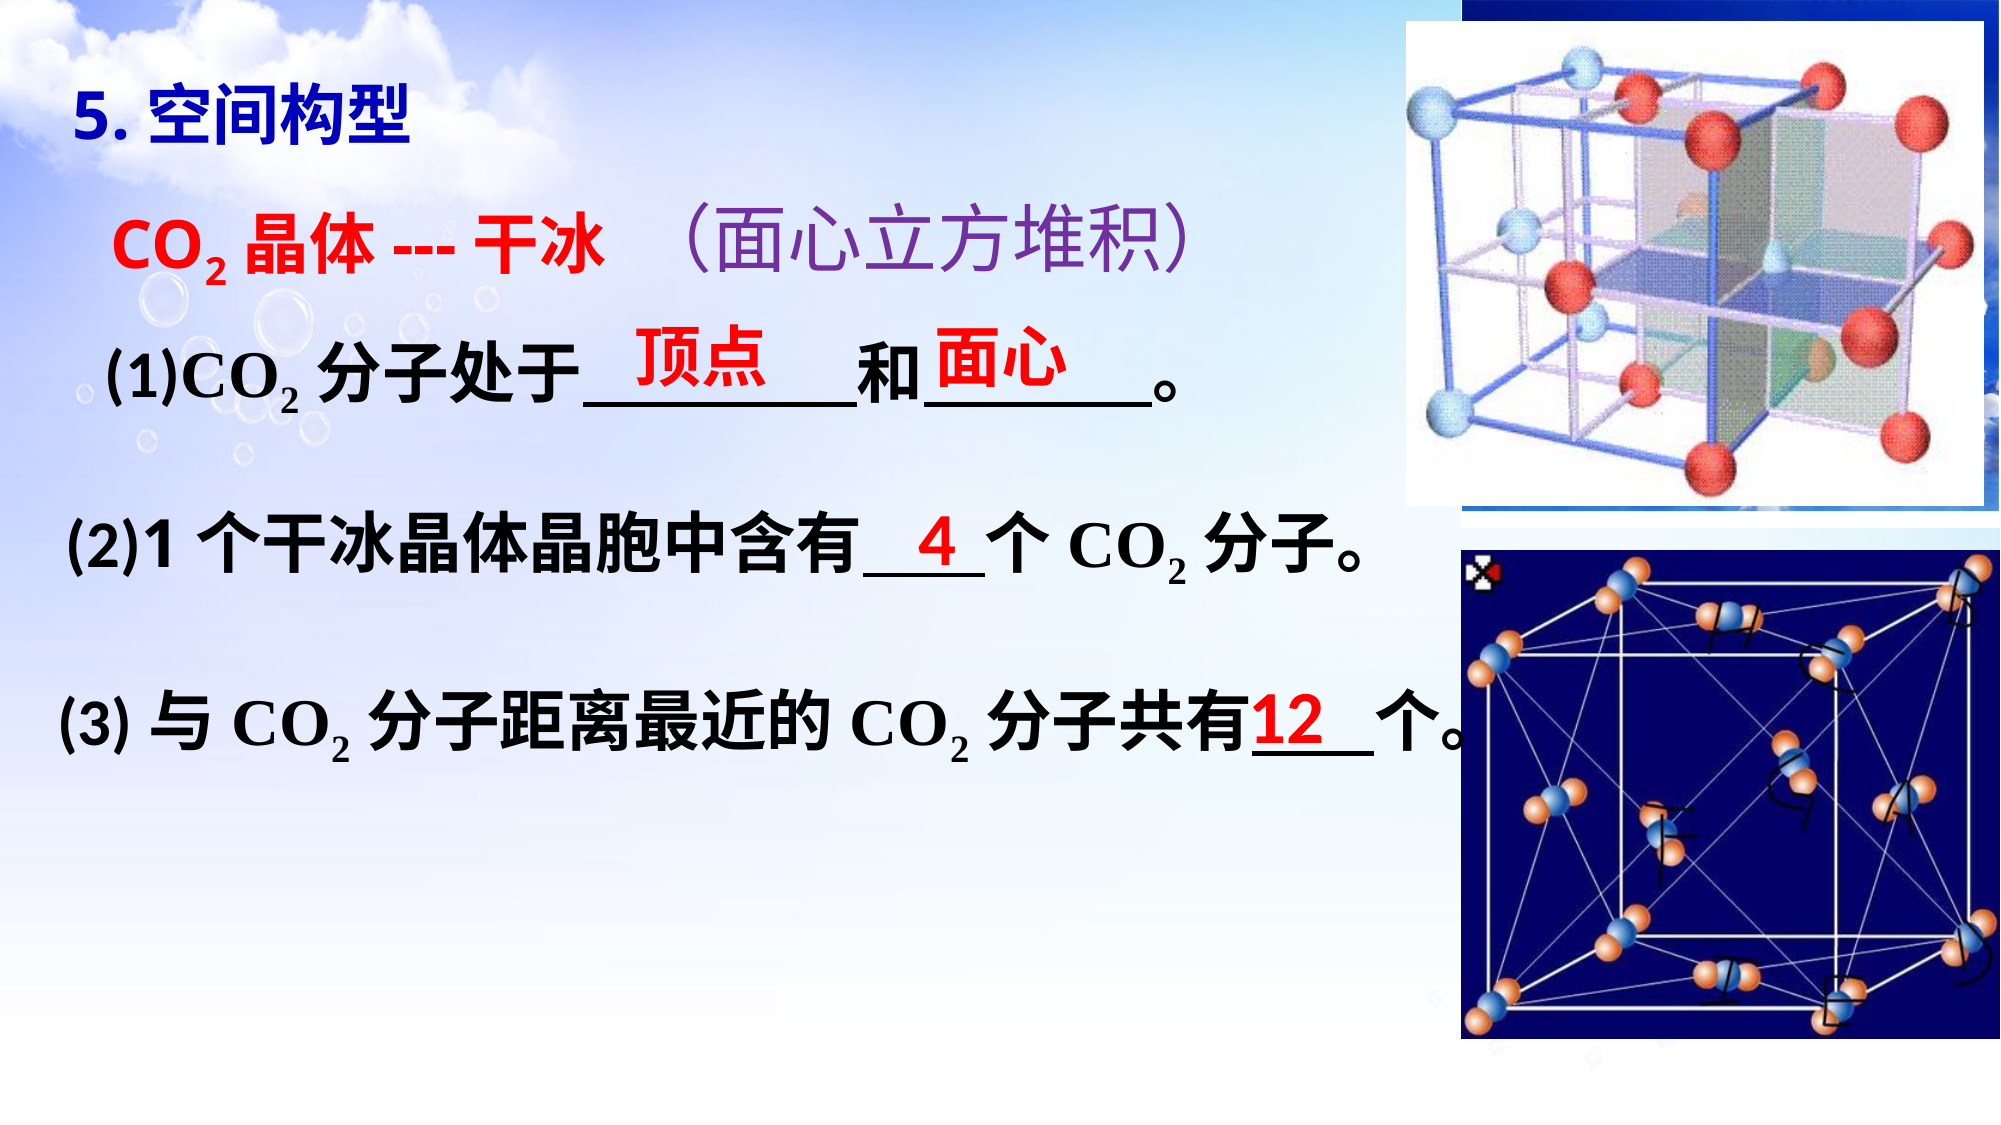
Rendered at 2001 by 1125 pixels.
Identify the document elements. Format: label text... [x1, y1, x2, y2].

picture [0, 0, 2001, 1125]
text_box 顶点 面心 [619, 307, 1083, 403]
text_box (2)1个干冰晶体晶胞中含有 个CO2分子。 [44, 493, 1425, 600]
text_box (1)CO2分子处于 和 。 [89, 323, 1235, 493]
text_box 12 [1233, 661, 1340, 767]
title 5.空间构型 [57, 74, 795, 278]
text_box CO2晶体---干冰 [95, 194, 621, 301]
text_box (3)与CO2分子距离最近的CO2分子共有 个。 [42, 671, 1461, 778]
text_box 4 [903, 483, 972, 588]
text_box （面心立方堆积） [622, 184, 1253, 290]
